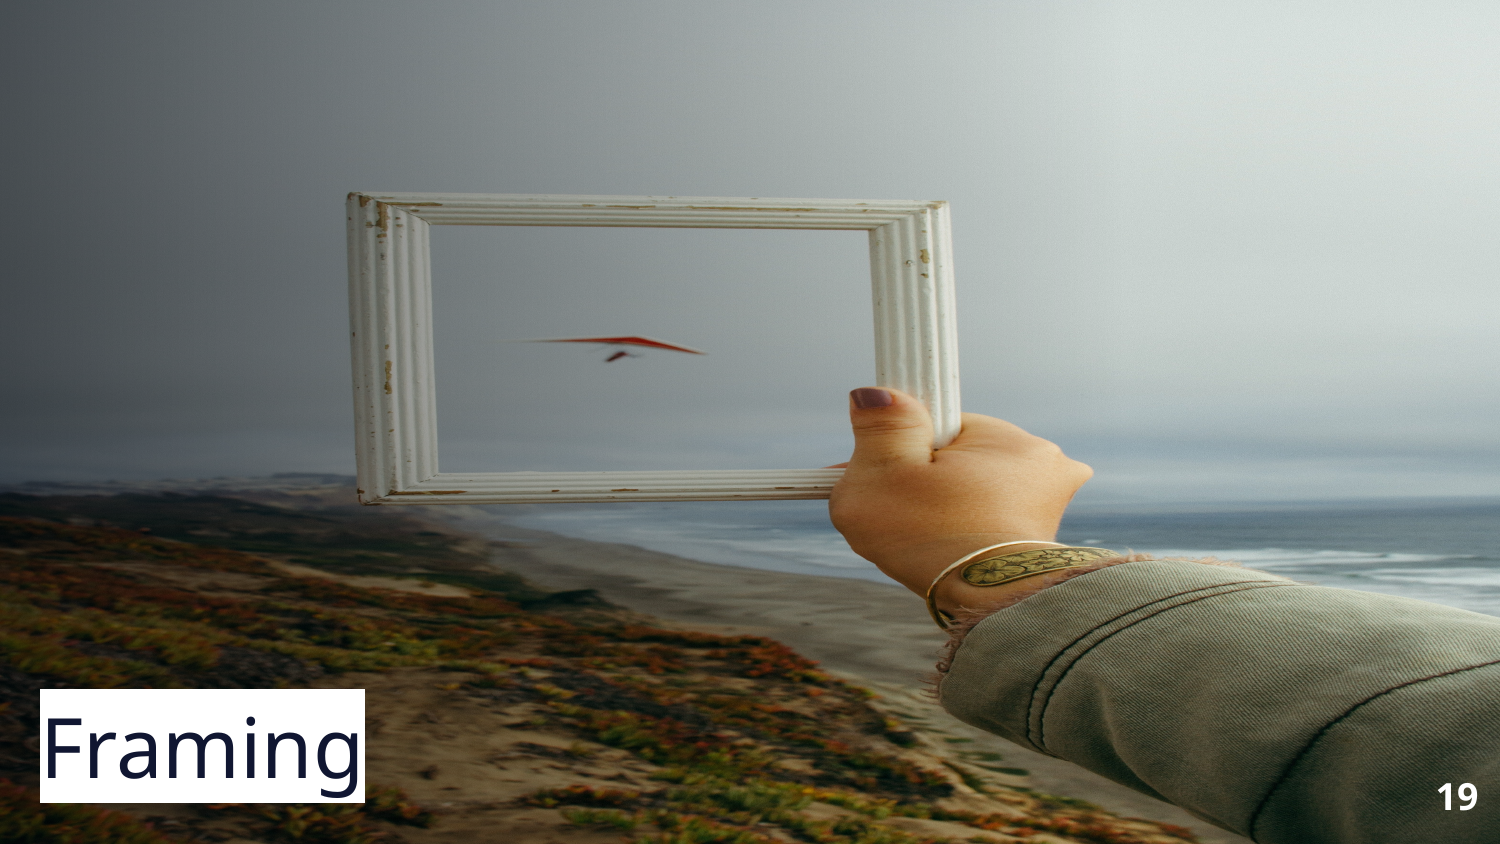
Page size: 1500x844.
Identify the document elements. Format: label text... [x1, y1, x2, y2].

text_box Framing [25, 695, 906, 810]
picture [0, 0, 1500, 844]
slide_number 19 [1407, 752, 1494, 844]
